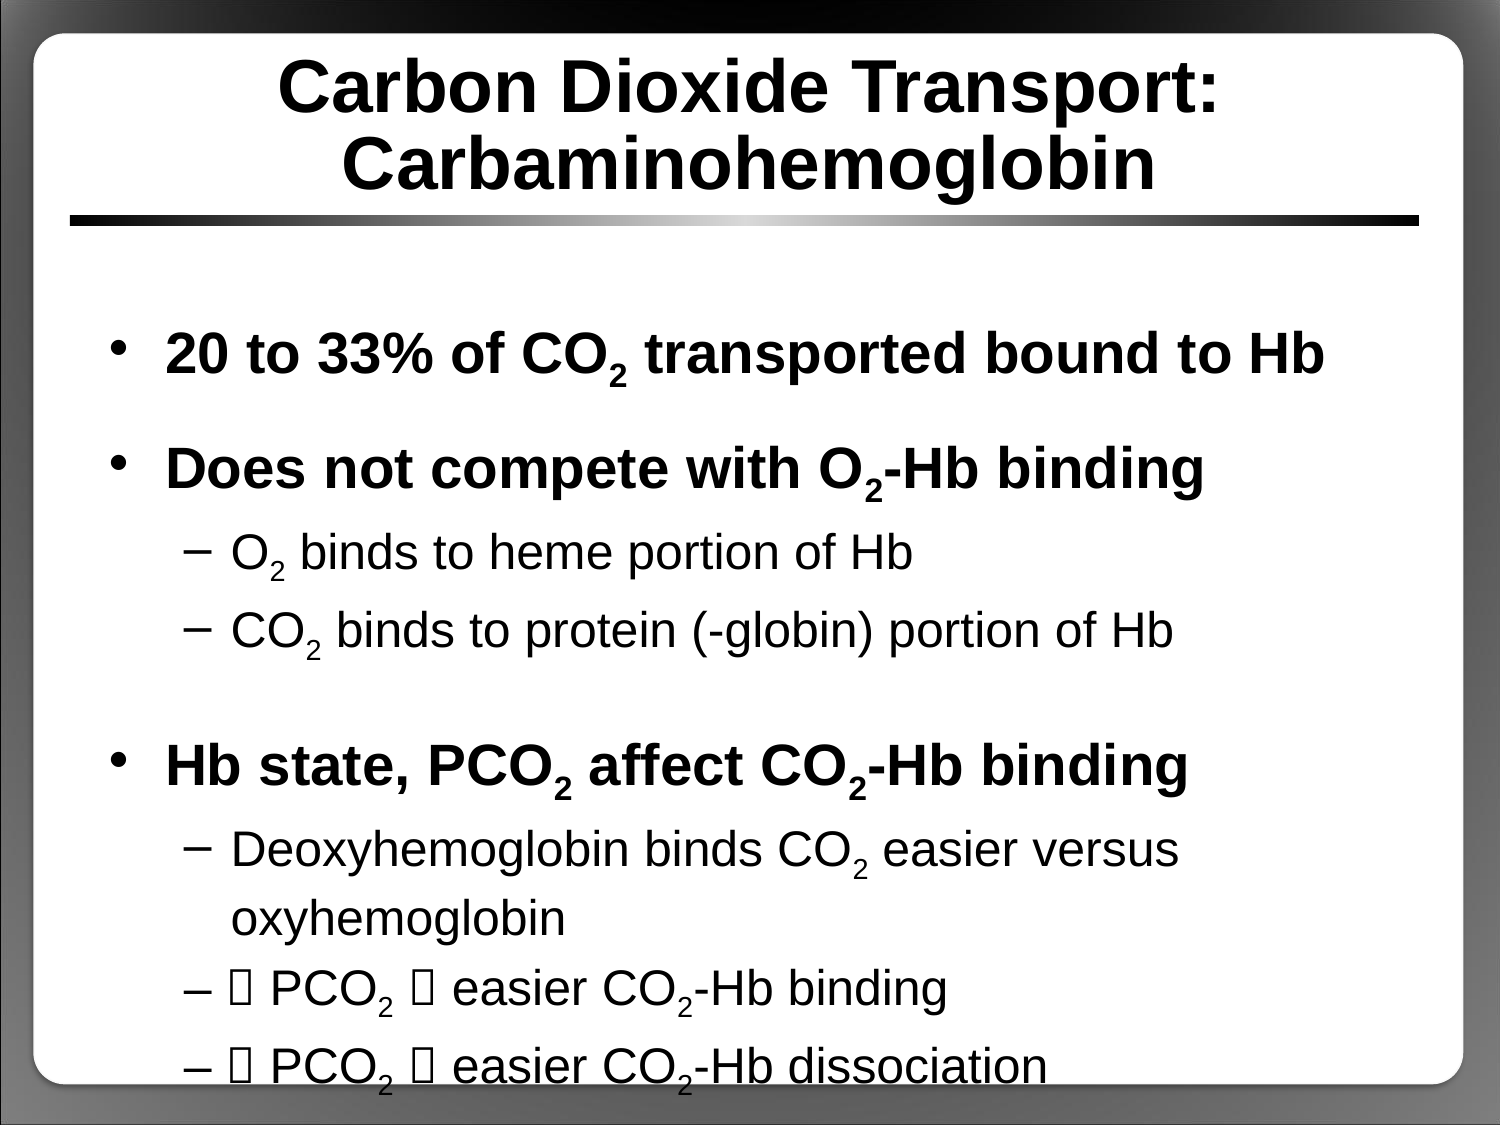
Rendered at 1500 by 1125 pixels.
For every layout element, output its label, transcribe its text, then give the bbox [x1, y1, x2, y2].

list 20 to 33% of CO2 transported bound to Hb Does not compete with O2-Hb binding O2 binds to heme portion of Hb CO2 binds to protein (-globin) portion of Hb Hb state, PCO2 affect CO2-Hb binding Deoxyhemoglobin binds CO2 easier versus oxyhemoglobin –  PCO2  easier CO2-Hb binding –  PCO2  easier CO2-Hb dissociation [93, 307, 1415, 1030]
title Carbon Dioxide Transport: Carbaminohemoglobin [49, 45, 1451, 211]
picture [0, 0, 1500, 1125]
